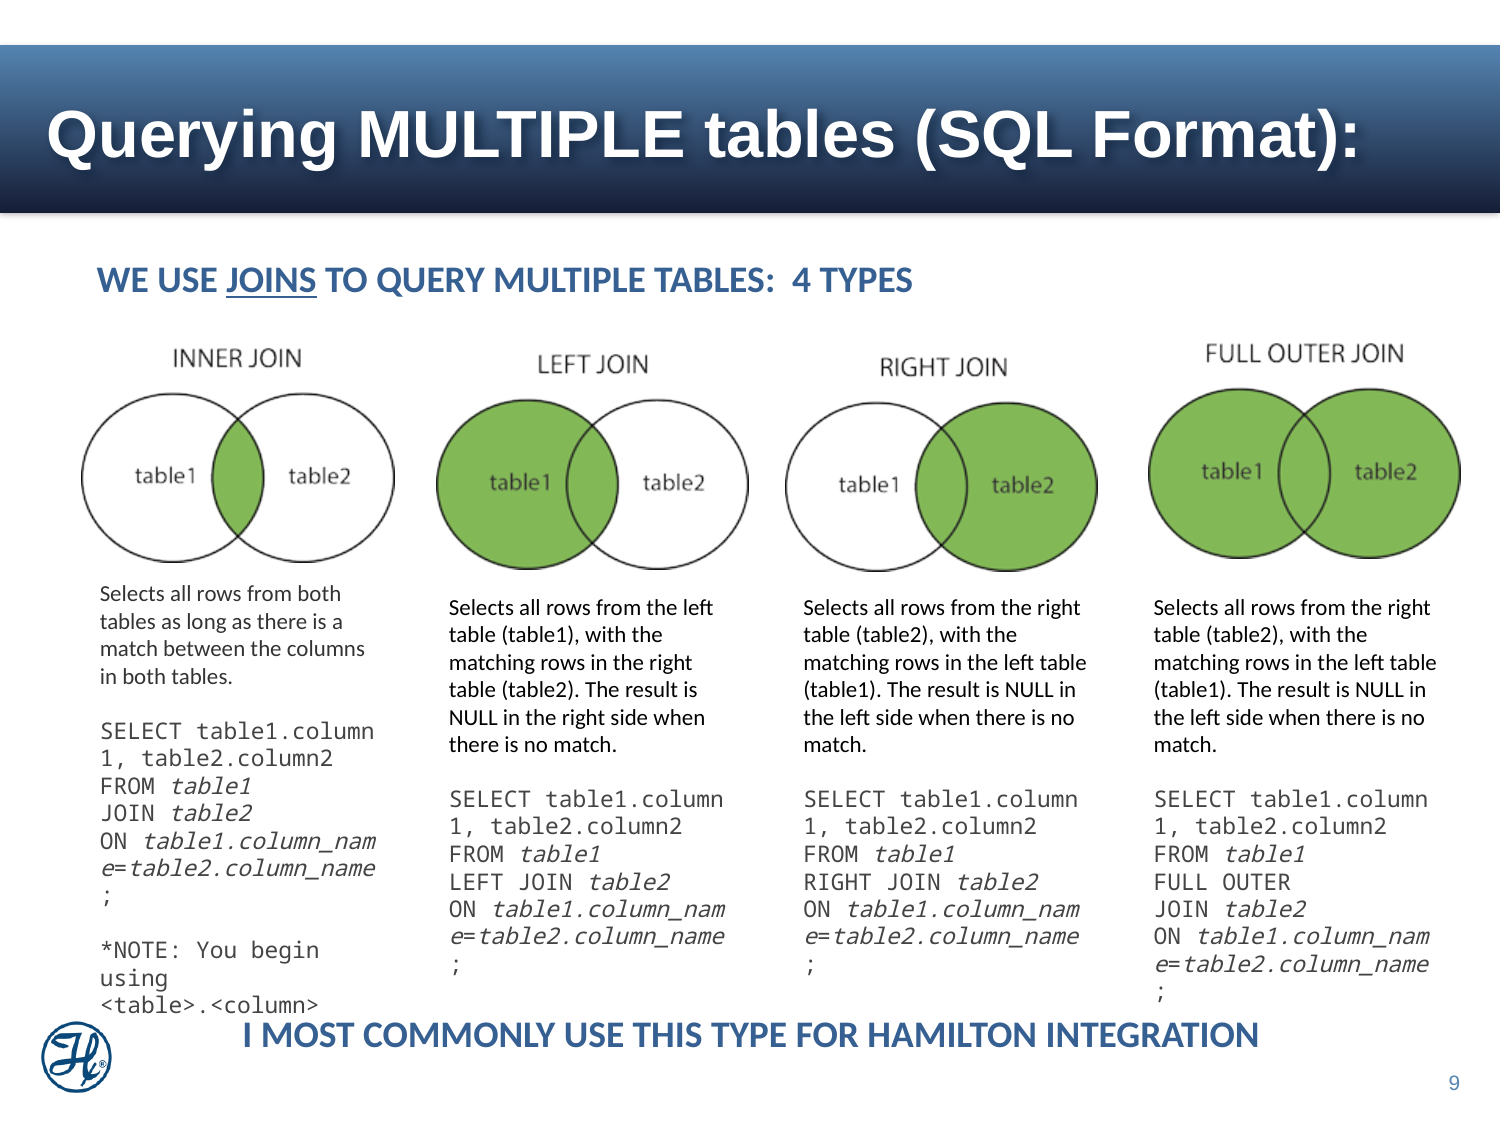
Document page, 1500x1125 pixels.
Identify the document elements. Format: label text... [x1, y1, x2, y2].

title Querying MULTIPLE tables (SQL Format): [31, 46, 1394, 215]
text_box WE USE JOINS TO QUERY MULTIPLE TABLES: 4 TYPES [81, 248, 1410, 353]
picture [81, 335, 395, 563]
text_box Selects all rows from the left table (table1), with the matching rows in the right table (table2). The result is NULL in the right side when there is no match. SELECT table1.column1, table2.column2 FROM table1 LEFT JOIN table2 ON table1.column_name=table2.column_name; [434, 585, 749, 985]
text_box Selects all rows from both tables as long as there is a match between the columns in both tables. SELECT table1.column1, table2.column2 FROM table1 JOIN table2 ON table1.column_name=table2.column_name; *NOTE: You begin using <table>.<column> [85, 571, 395, 1026]
picture [436, 342, 750, 570]
picture [1148, 331, 1461, 559]
text_box I MOST COMMONLY USE THIS TYPE FOR HAMILTON INTEGRATION [227, 1002, 1305, 1108]
text_box Selects all rows from the right table (table2), with the matching rows in the left table (table1). The result is NULL in the left side when there is no match. SELECT table1.column1, table2.column2 FROM table1 FULL OUTER JOIN table2 ON table1.column_name=table2.column_name; [1138, 585, 1454, 1012]
picture [785, 344, 1099, 572]
text_box Selects all rows from the right table (table2), with the matching rows in the left table (table1). The result is NULL in the left side when there is no match. SELECT table1.column1, table2.column2 FROM table1 RIGHT JOIN table2 ON table1.column_name=table2.column_name; [788, 585, 1104, 985]
